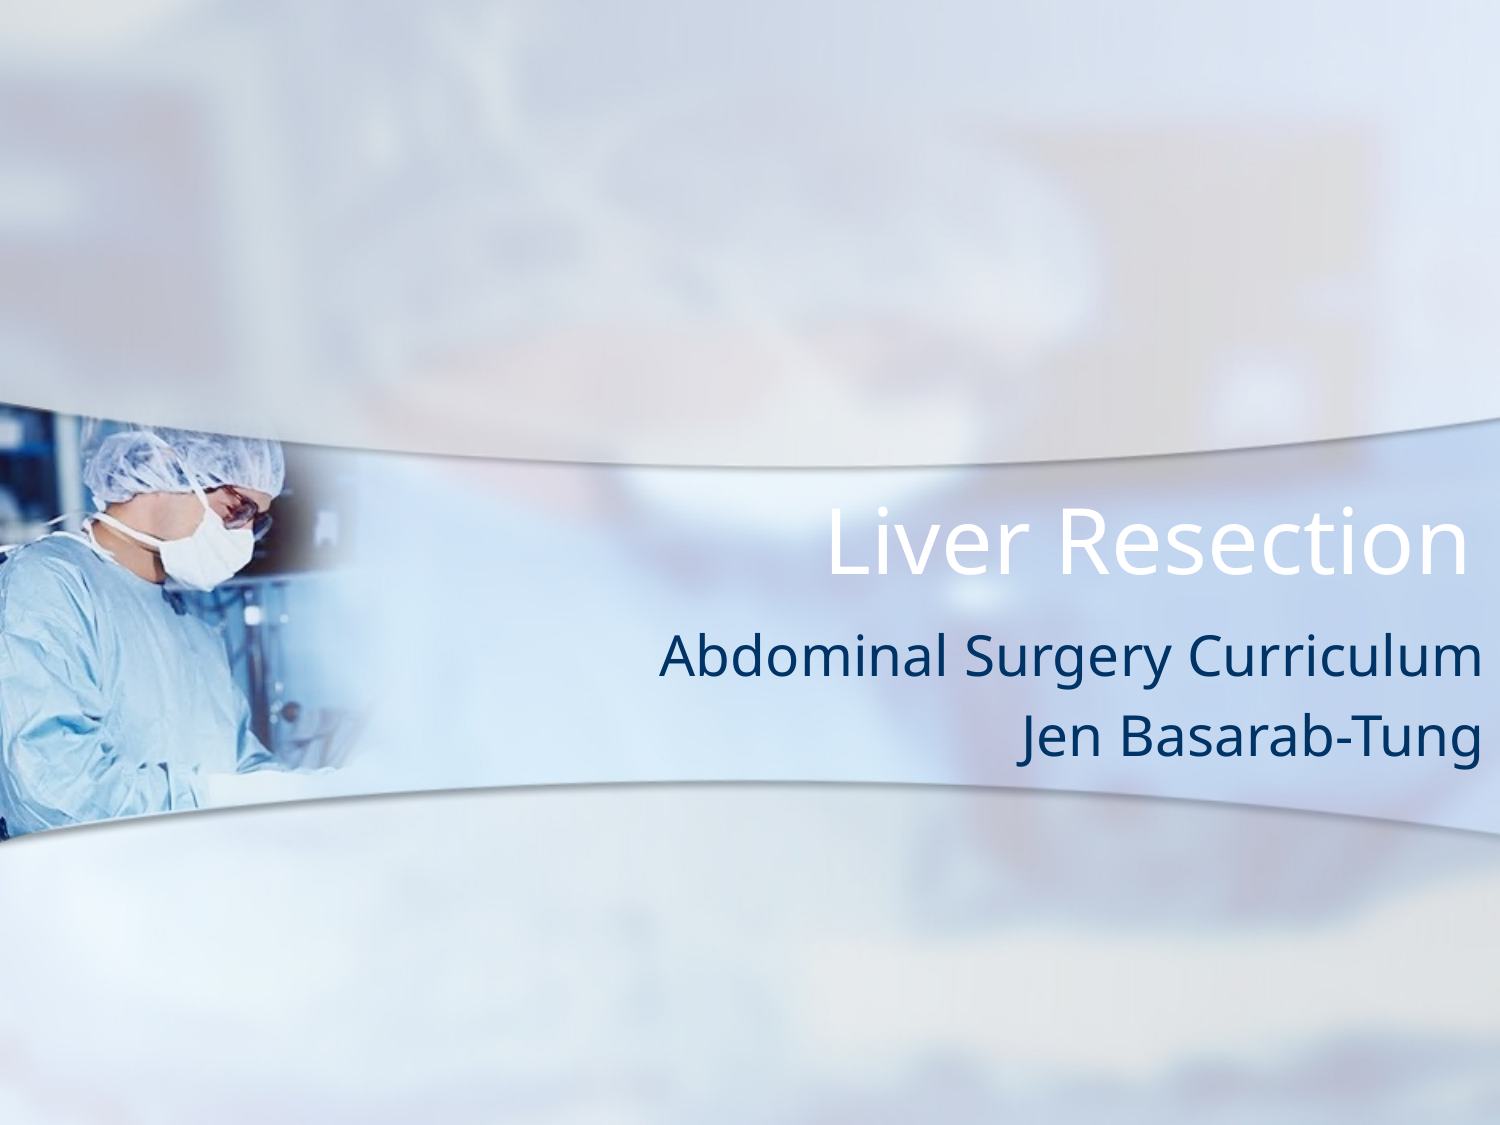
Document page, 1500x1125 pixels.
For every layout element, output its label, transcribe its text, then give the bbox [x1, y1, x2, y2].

subtitle Abdominal Surgery Curriculum Jen Basarab-Tung [274, 612, 1500, 776]
title Liver Resection [274, 449, 1488, 601]
picture [0, 0, 1500, 1125]
